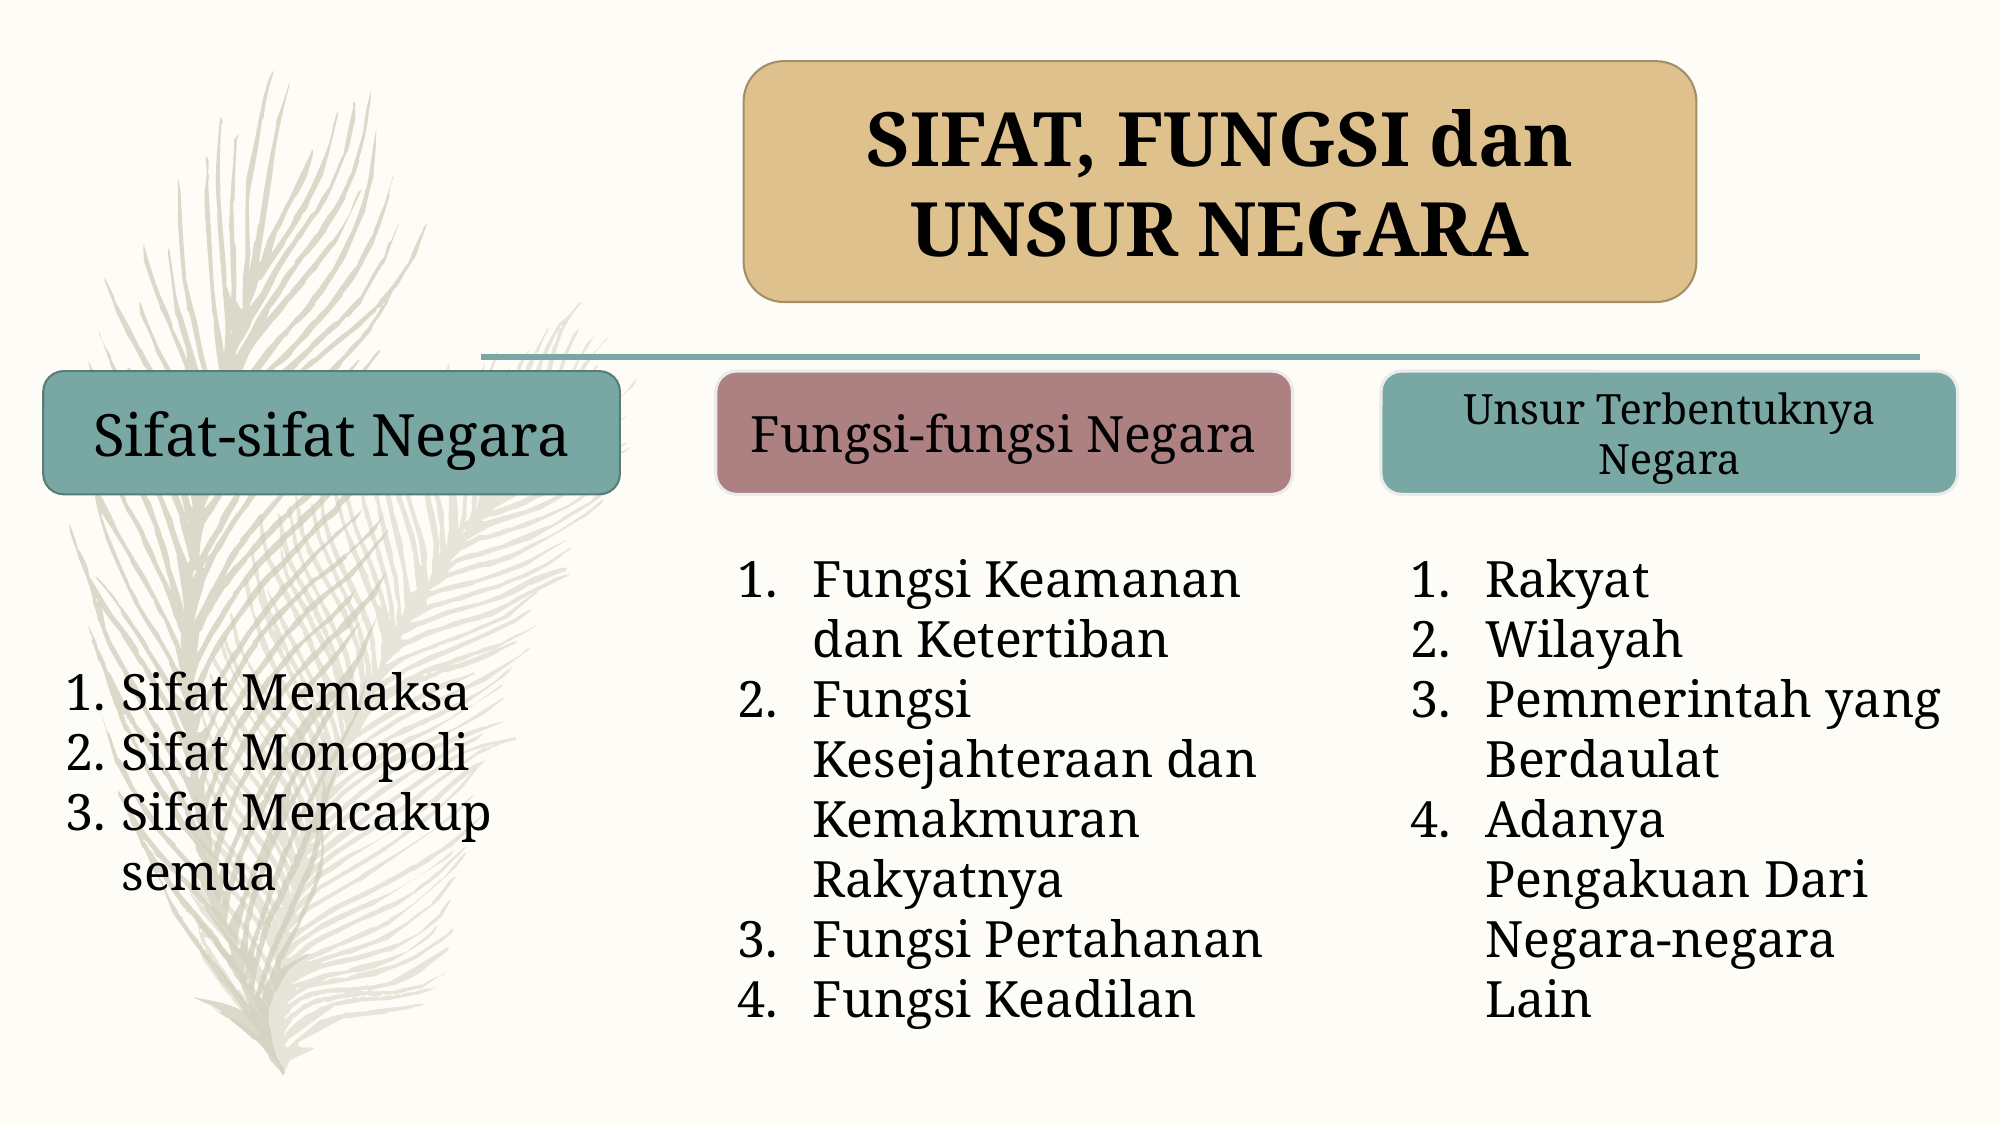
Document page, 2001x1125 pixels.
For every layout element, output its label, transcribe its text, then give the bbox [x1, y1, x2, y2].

text_box SIFAT, FUNGSI dan UNSUR NEGARA [742, 60, 1698, 304]
text_box Fungsi Keamanan dan Ketertiban Fungsi Kesejahteraan dan Kemakmuran Rakyatnya Fungsi Pertahanan Fungsi Keadilan [722, 463, 1286, 1112]
text_box Fungsi-fungsi Negara [714, 369, 1295, 491]
text_box Rakyat Wilayah Pemmerintah yang Berdaulat Adanya Pengakuan Dari Negara-negara Lain [1395, 463, 1959, 1112]
text_box Sifat Memaksa Sifat Monopoli Sifat Mencakup semua [50, 519, 614, 1042]
text_box Sifat-sifat Negara [42, 370, 621, 496]
text_box Unsur Terbentuknya Negara [1379, 369, 1960, 495]
